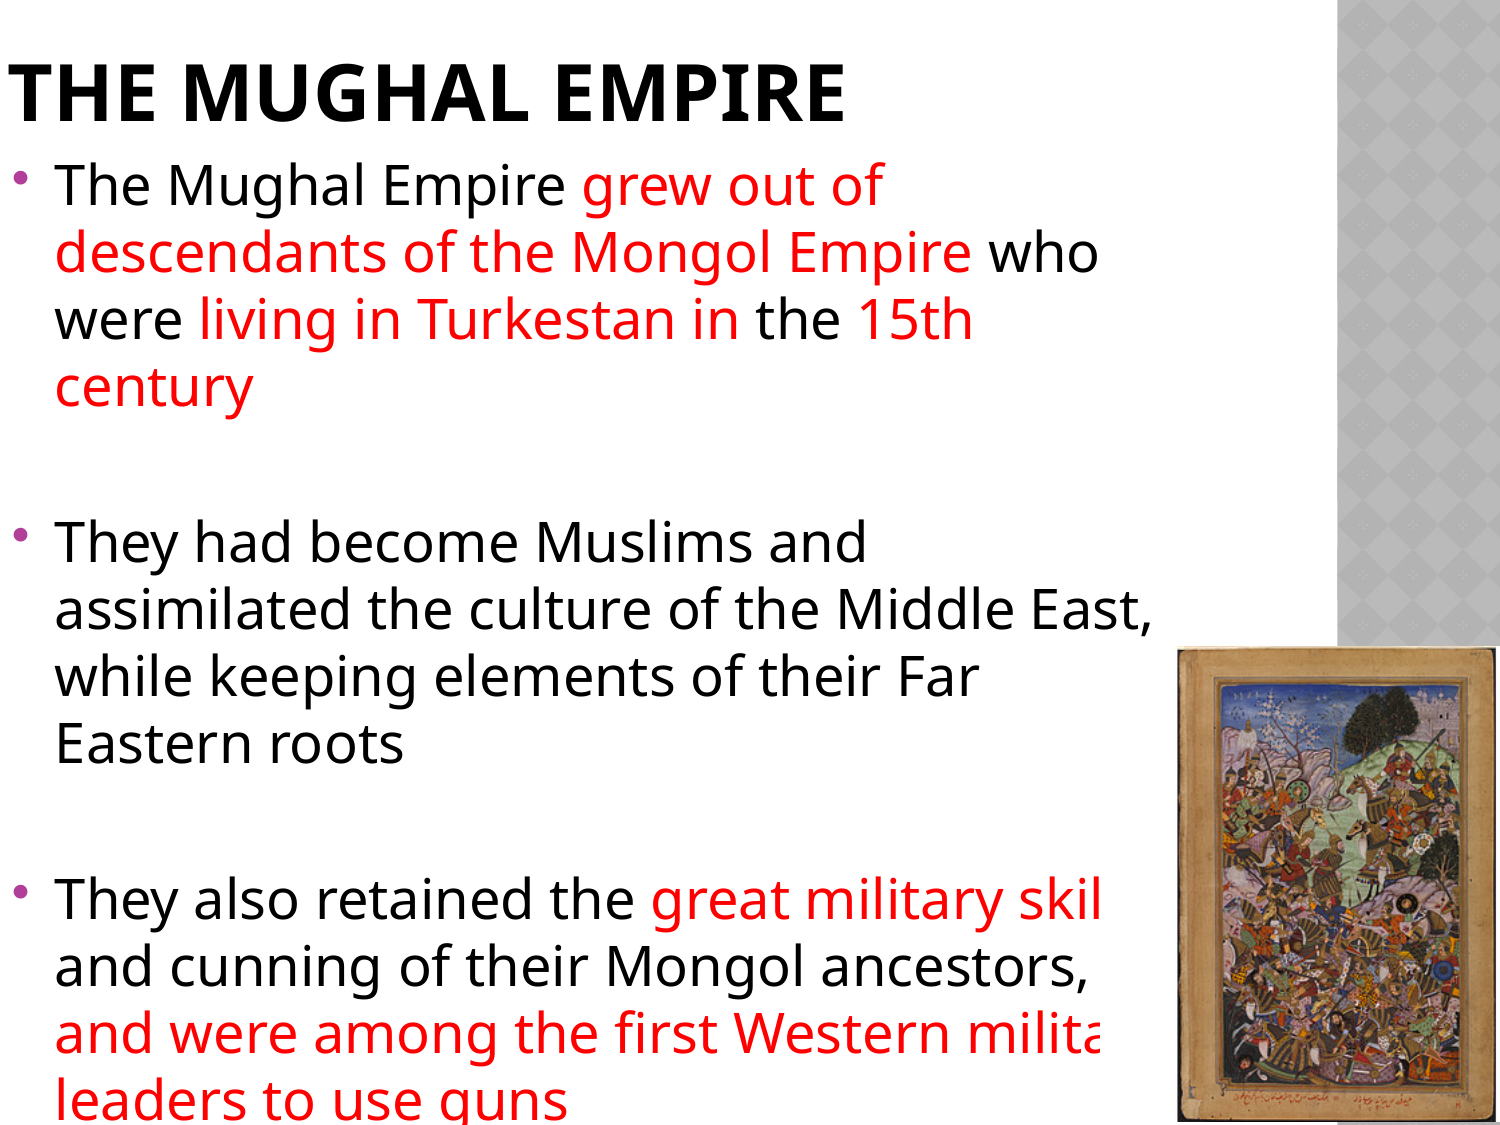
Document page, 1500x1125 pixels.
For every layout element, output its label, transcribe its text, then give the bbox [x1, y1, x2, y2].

picture [1099, 645, 1500, 1122]
list The Mughal Empire grew out of descendants of the Mongol Empire who were living in Turkestan in the 15th century They had become Muslims and assimilated the culture of the Middle East, while keeping elements of their Far Eastern roots They also retained the great military skill and cunning of their Mongol ancestors, and were among the first Western military leaders to use guns [0, 141, 1187, 1125]
title The Mughal Empire [0, 0, 1188, 138]
